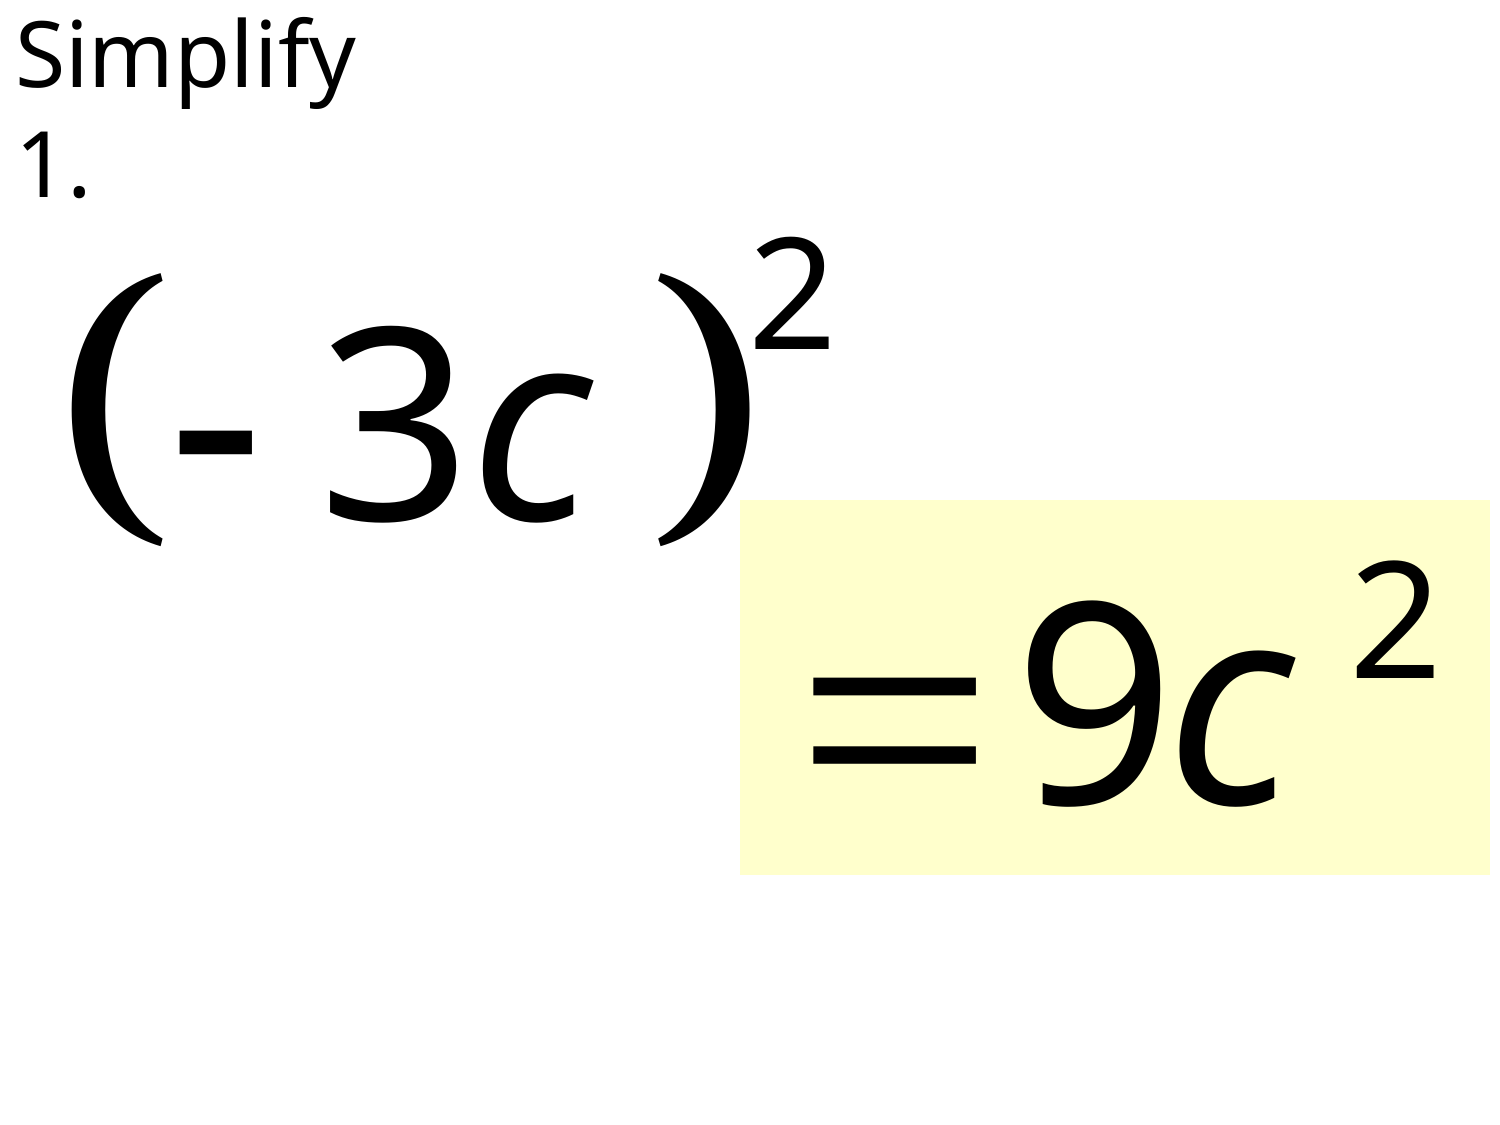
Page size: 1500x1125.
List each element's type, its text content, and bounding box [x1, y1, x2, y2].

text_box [25, 162, 876, 678]
title Simplify 1. [0, 12, 1488, 200]
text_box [739, 499, 1490, 876]
